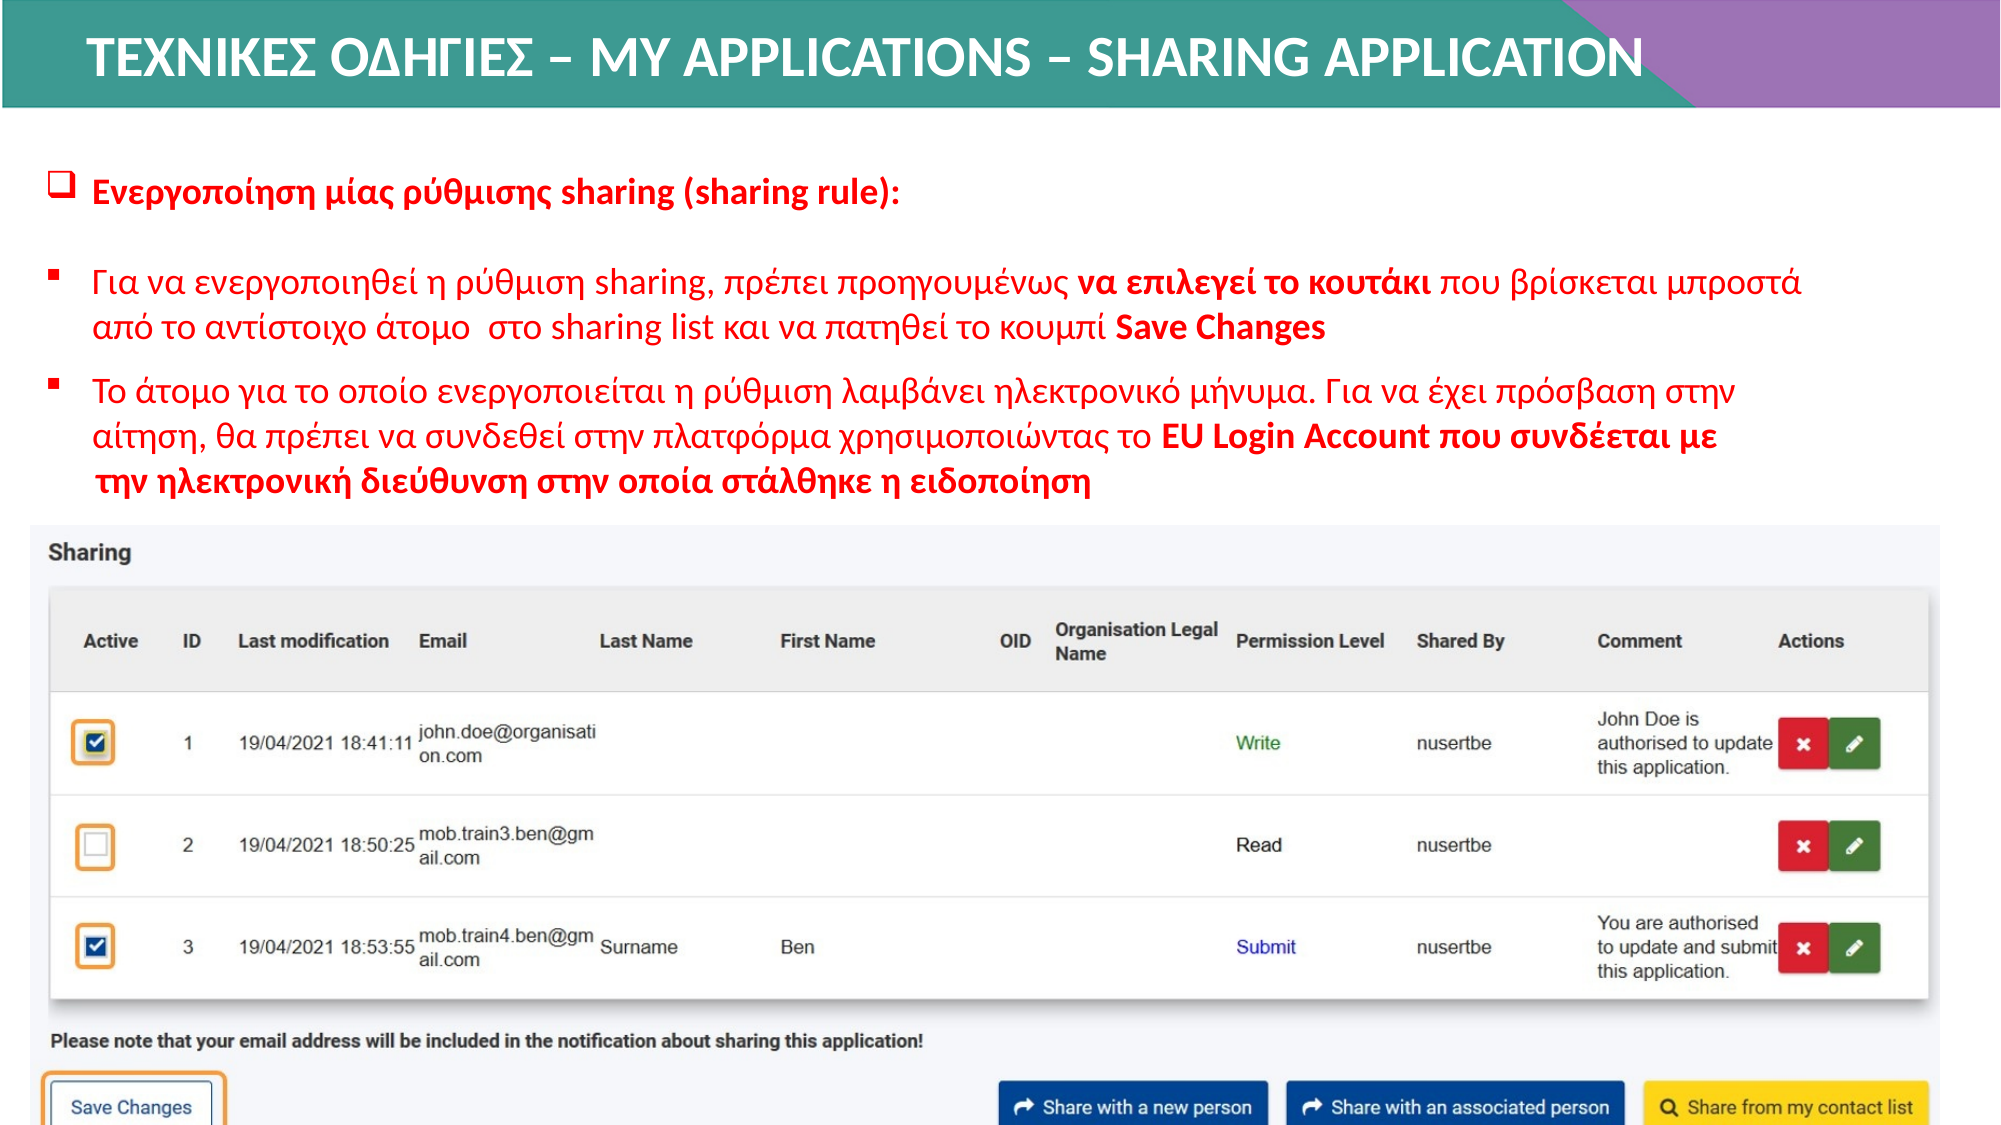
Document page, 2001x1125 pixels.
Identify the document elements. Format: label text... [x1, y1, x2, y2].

text_box ΤΕΧΝΙΚΕΣ ΟΔΗΓΙΕΣ – MY APPLICATIONS – SHARING APPLICATION [0, 10, 1732, 96]
picture [0, 0, 2001, 1125]
text_box Το άτομο για το οποίο ενεργοποιείται η ρύθμιση λαμβάνει ηλεκτρονικό μήνυμα. Για να έχει πρόσβαση στην αίτηση, θα πρέπει να συνδεθεί στην πλατφόρμα χρησιμοποιώντας το EU Login Account που συνδέεται με την ηλεκτρονική διεύθυνση στην οποία στάλθηκε η ειδοποίηση [30, 358, 1869, 508]
text_box Ενεργοποίηση μίας ρύθμισης sharing (sharing rule): Για να ενεργοποιηθεί η ρύθμιση sharing, πρέπει προηγουμένως να επιλεγεί το κουτάκι που βρίσκεται μπροστά από το αντίστοιχο άτομο στο sharing list και να πατηθεί το κουμπί Save Changes [30, 159, 1869, 355]
